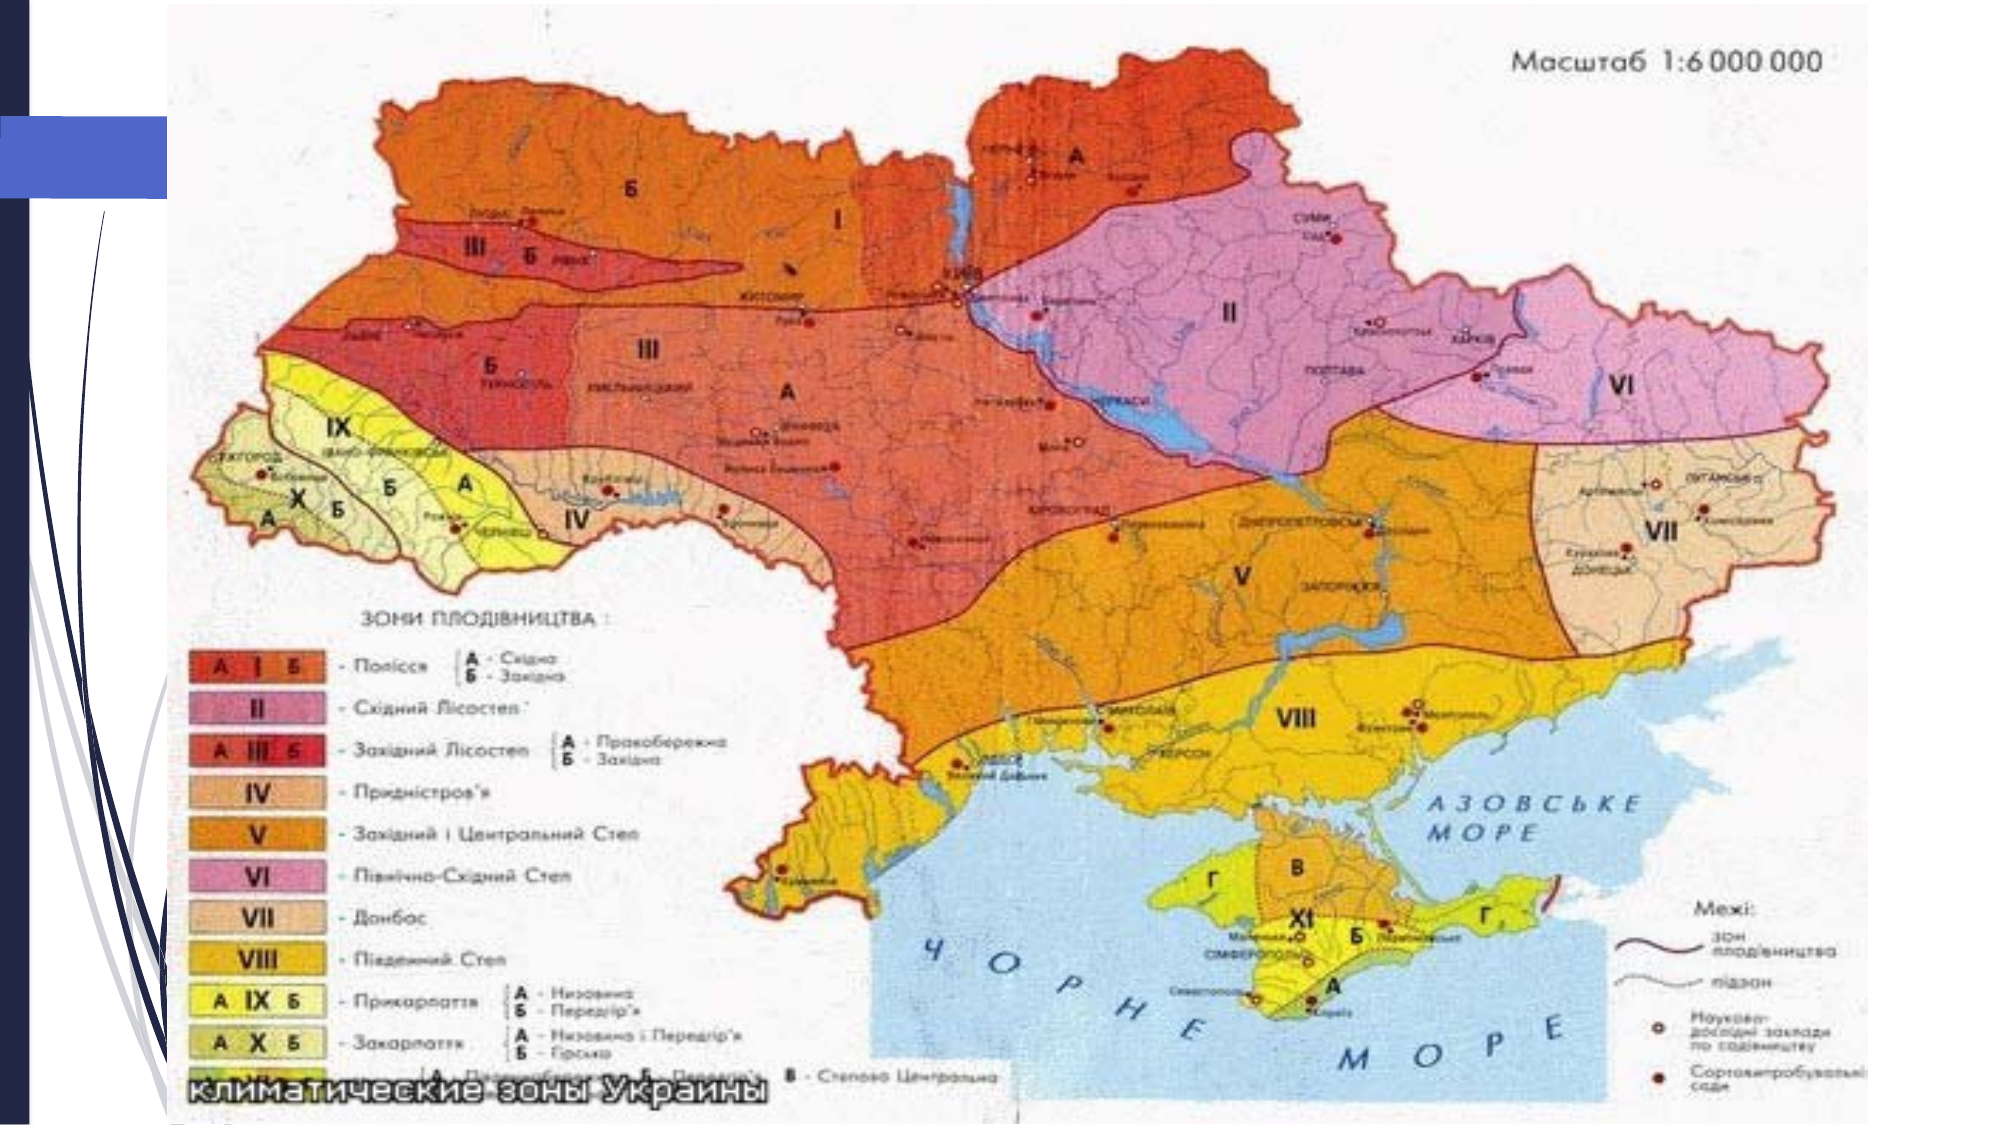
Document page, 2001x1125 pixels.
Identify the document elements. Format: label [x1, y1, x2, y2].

picture [167, 3, 1868, 1125]
